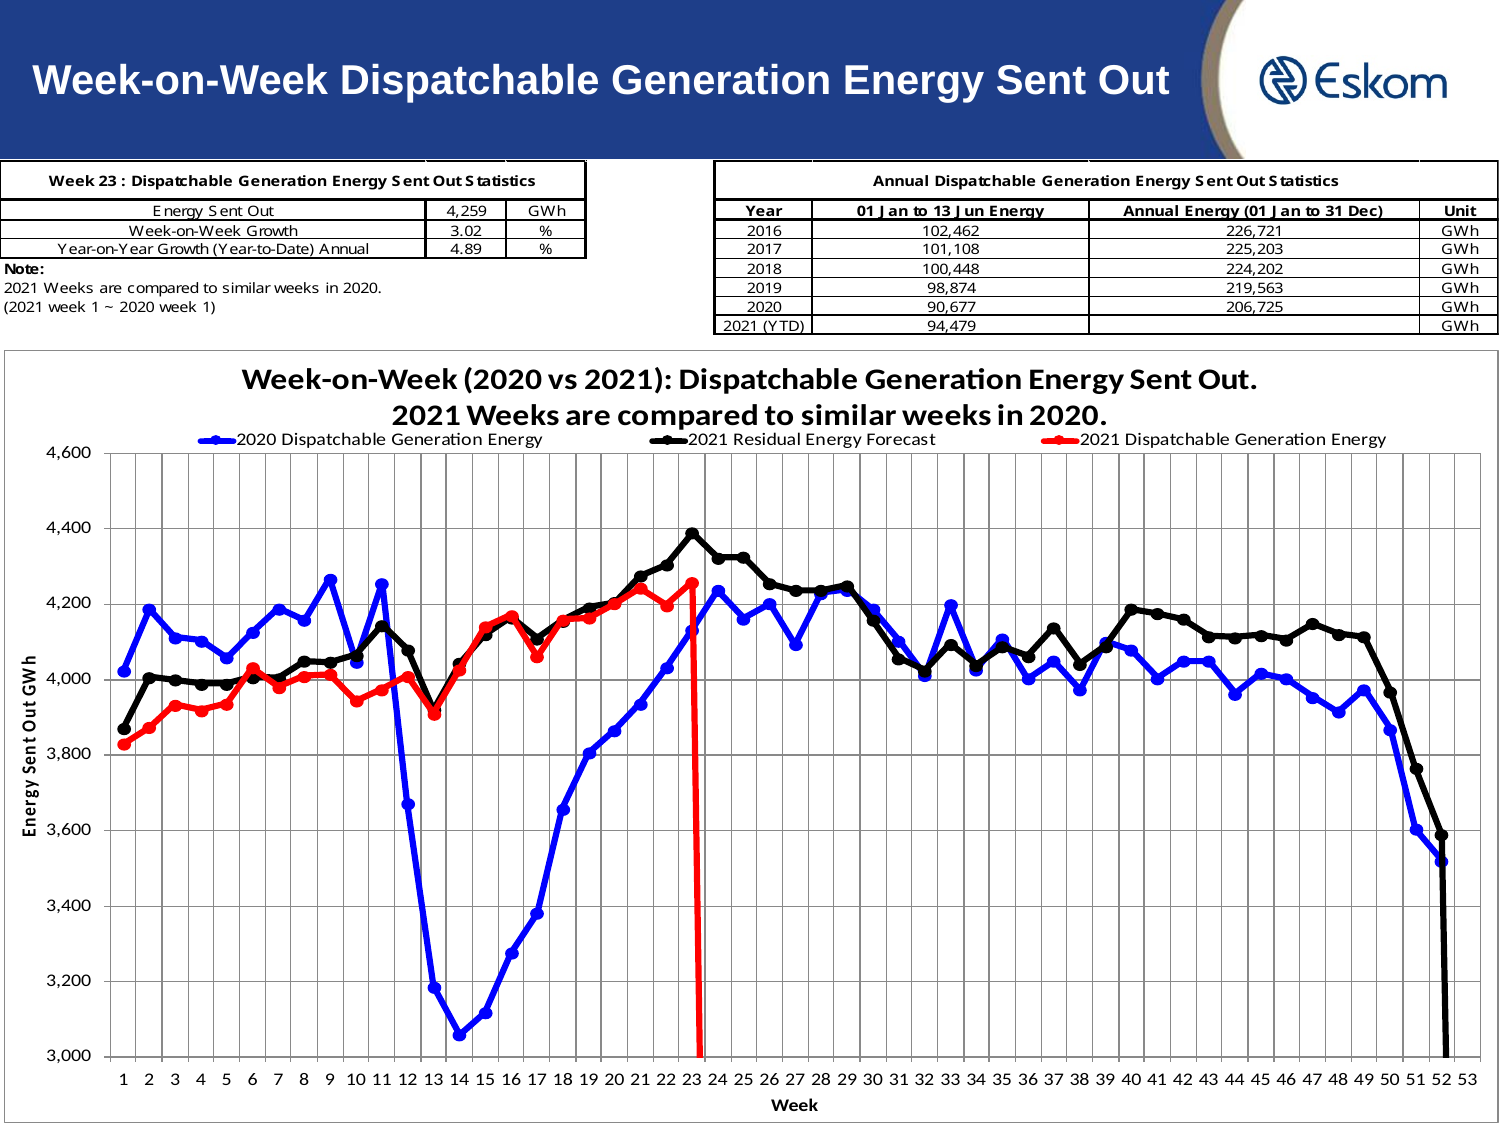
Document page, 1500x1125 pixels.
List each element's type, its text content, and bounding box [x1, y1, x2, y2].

picture [0, 0, 1246, 159]
picture [1257, 55, 1450, 105]
picture [0, 160, 1500, 1125]
text_box Week-on-Week Dispatchable Generation Energy Sent Out [17, 27, 1206, 137]
